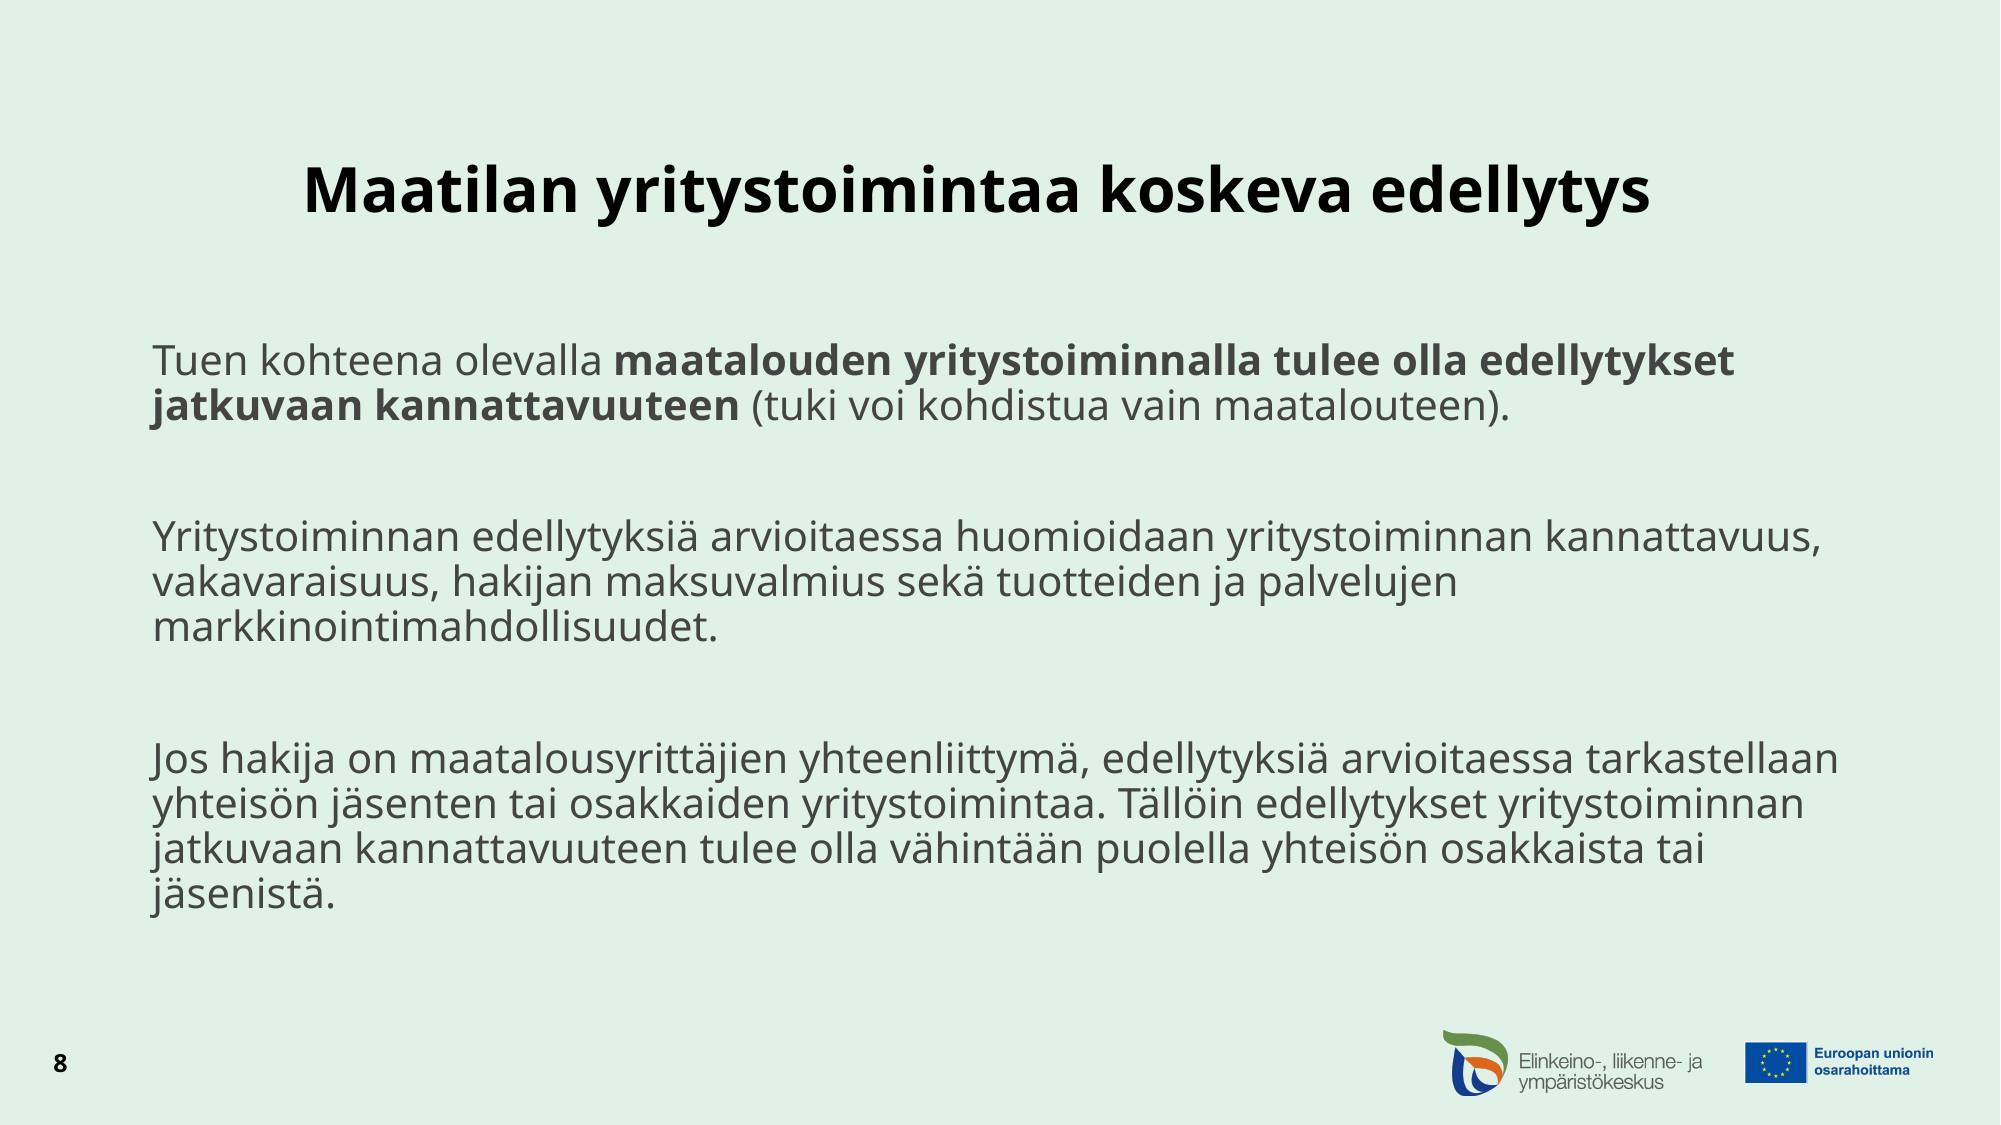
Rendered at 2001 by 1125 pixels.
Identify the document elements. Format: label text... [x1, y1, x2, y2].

list Tuen kohteena olevalla maatalouden yritystoiminnalla tulee olla edellytykset jatkuvaan kannattavuuteen (tuki voi kohdistua vain maatalouteen). Yritystoiminnan edellytyksiä arvioitaessa huomioidaan yritystoiminnan kannattavuus, vakavaraisuus, hakijan maksuvalmius sekä tuotteiden ja palvelujen markkinointimahdollisuudet. Jos hakija on maatalousyrittäjien yhteenliittymä, edellytyksiä arvioitaessa tarkastellaan yhteisön jäsenten tai osakkaiden yritystoimintaa. Tällöin edellytykset yritystoiminnan jatkuvaan kannattavuuteen tulee olla vähintään puolella yhteisön osakkaista tai jäsenistä. [137, 331, 1882, 933]
picture [1744, 1041, 1933, 1084]
title Maatilan yritystoimintaa koskeva edellytys [137, 128, 1882, 258]
picture [1443, 1030, 1702, 1096]
